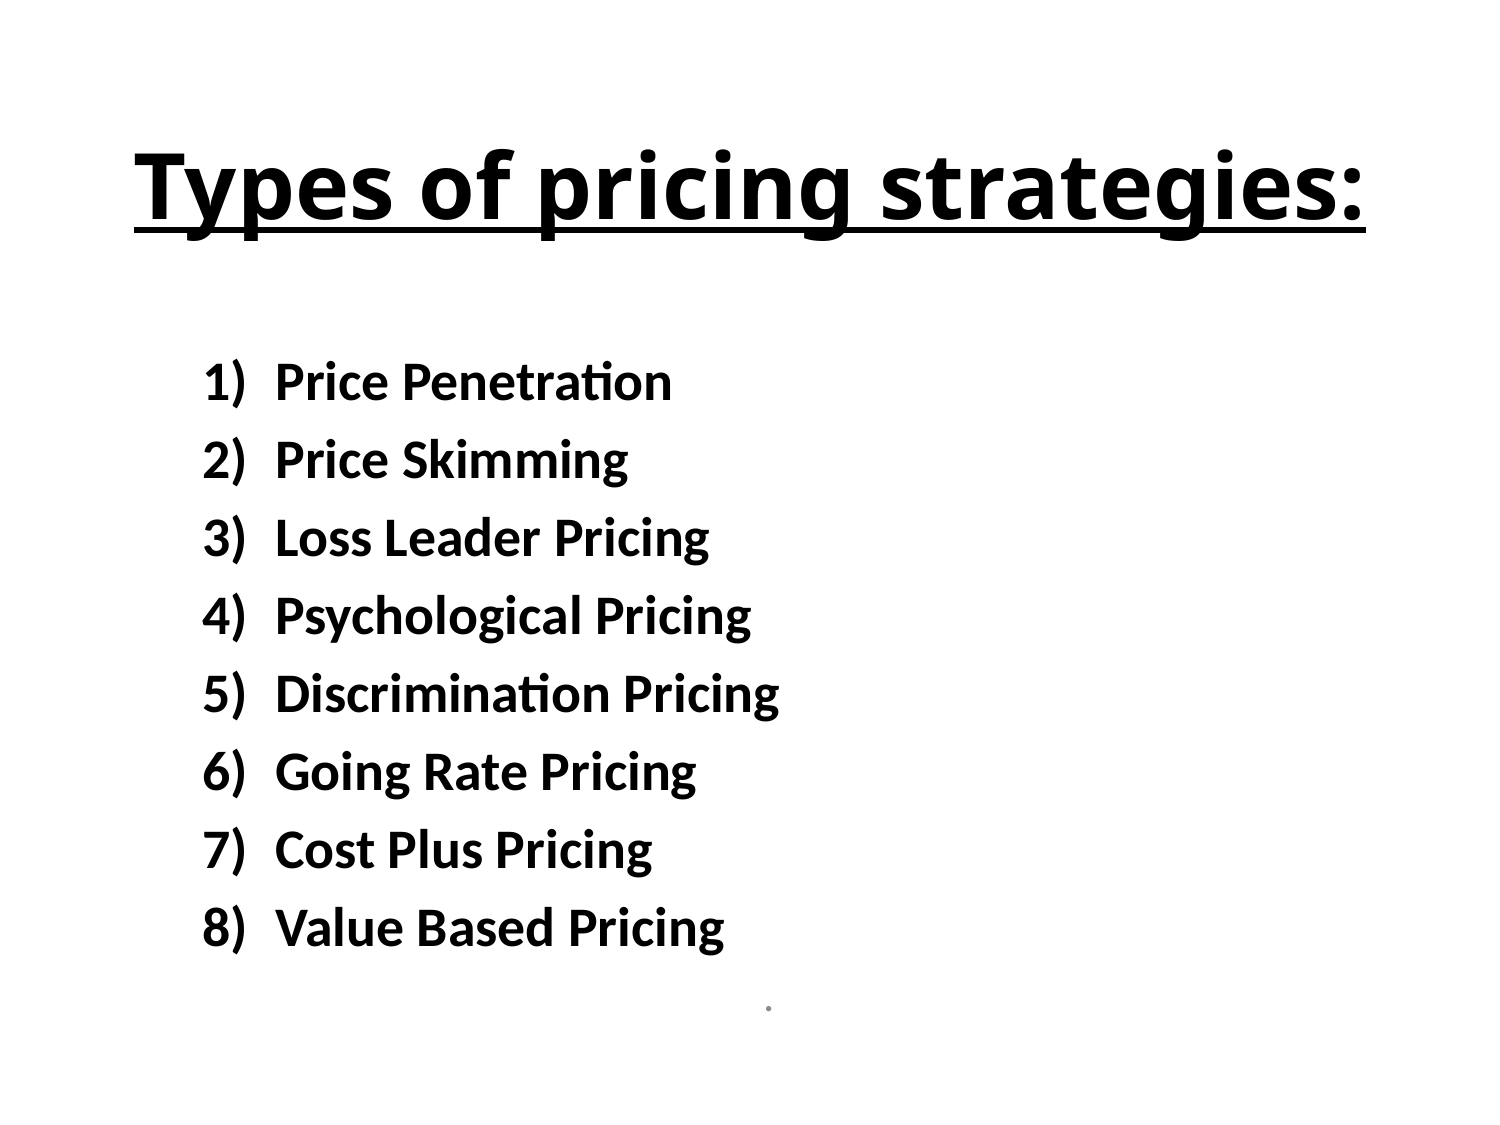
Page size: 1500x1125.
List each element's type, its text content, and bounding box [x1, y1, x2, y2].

subtitle Price Penetration Price Skimming Loss Leader Pricing Psychological Pricing Discrimination Pricing Going Rate Pricing Cost Plus Pricing Value Based Pricing . [187, 337, 1350, 1038]
title Types of pricing strategies: [112, 62, 1388, 304]
